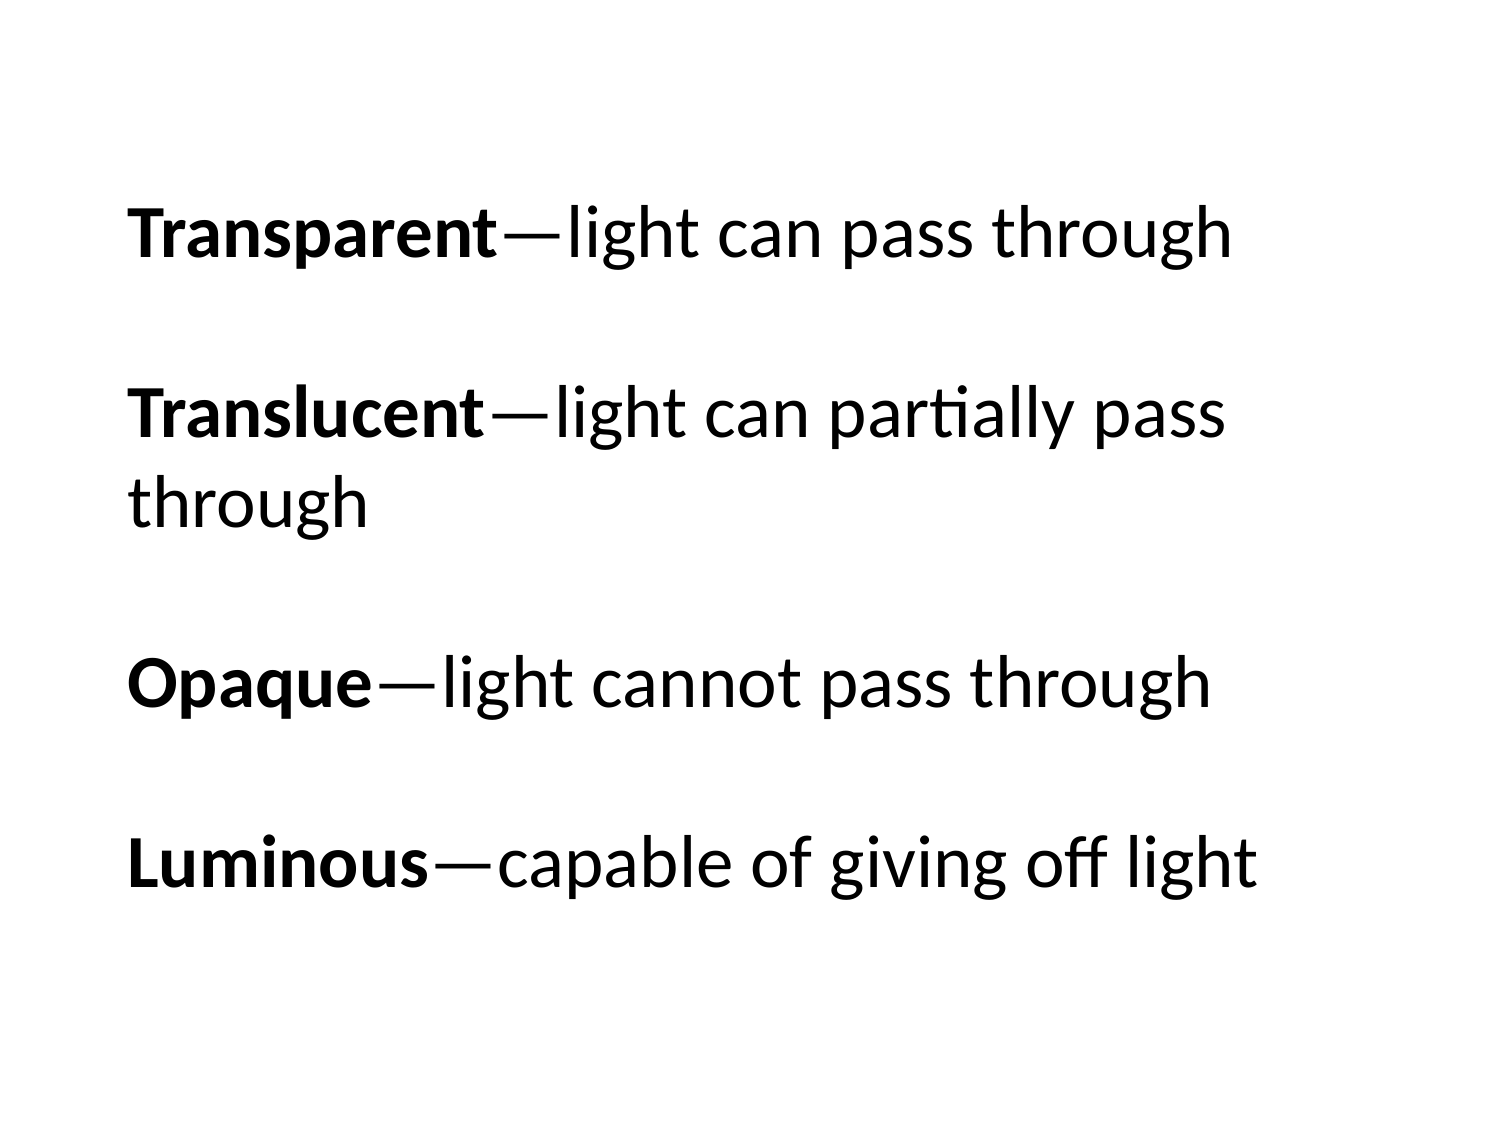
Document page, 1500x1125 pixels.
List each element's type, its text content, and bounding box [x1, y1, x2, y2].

text_box Transparent—light can pass through Translucent—light can partially pass through Opaque—light cannot pass through Luminous—capable of giving off light [112, 174, 1375, 910]
